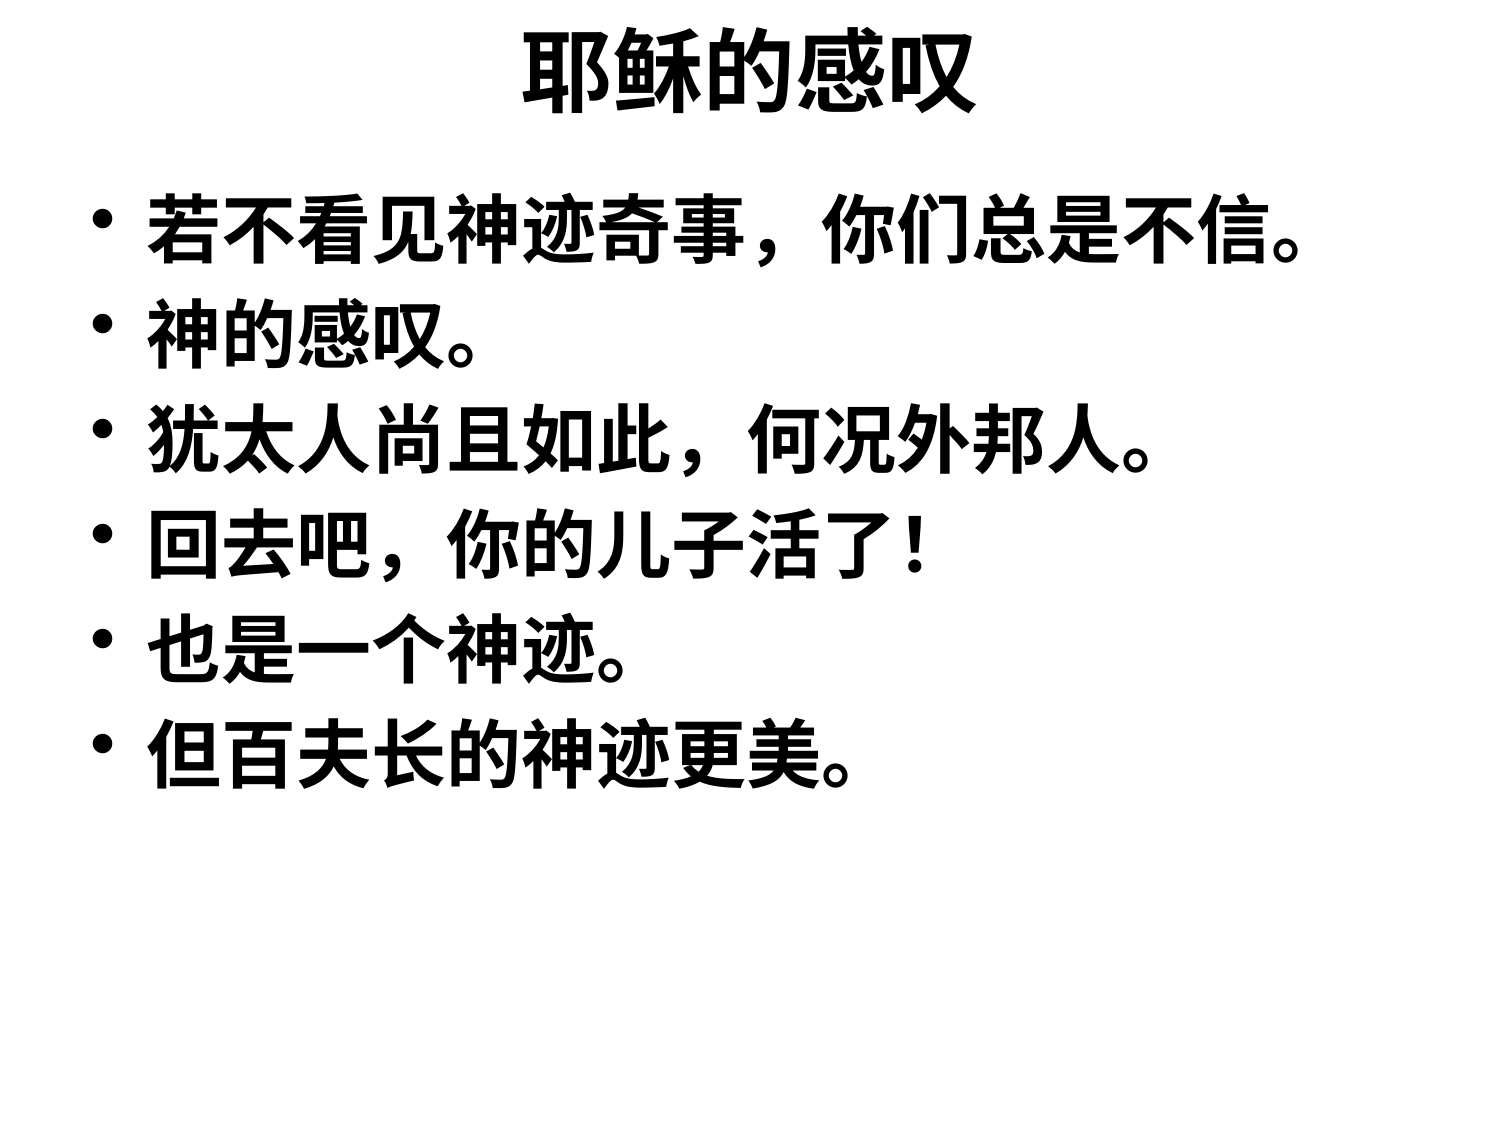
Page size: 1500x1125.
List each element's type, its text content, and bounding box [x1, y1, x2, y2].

list 若不看见神迹奇事，你们总是不信。 神的感叹。 犹太人尚且如此，何况外邦人。 回去吧，你的儿子活了！ 也是一个神迹。 但百夫长的神迹更美。 [75, 174, 1425, 918]
title 耶稣的感叹 [75, 0, 1425, 138]
